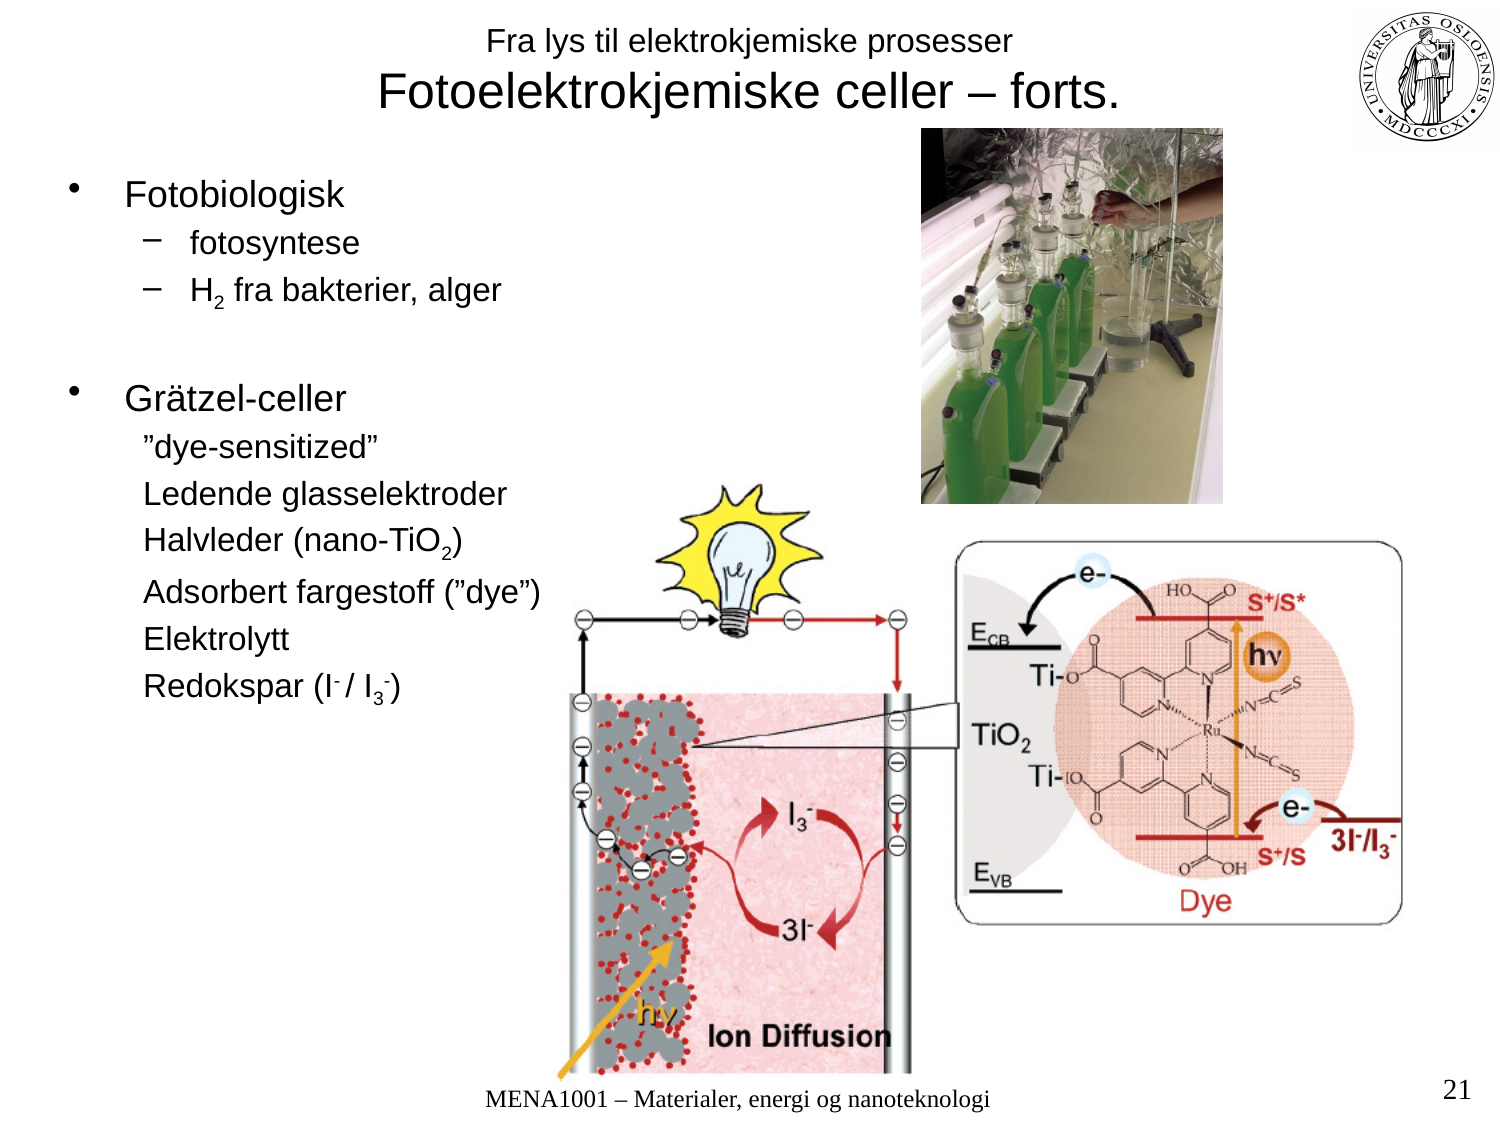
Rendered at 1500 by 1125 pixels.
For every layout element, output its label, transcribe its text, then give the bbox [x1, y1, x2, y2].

list Fotobiologisk fotosyntese H2 fra bakterier, alger Grätzel-celler ”dye-sensitized” Ledende glasselektroder Halvleder (nano-TiO2) Adsorbert fargestoff (”dye”) Elektrolytt Redokspar (I- / I3-) [52, 162, 668, 938]
picture [1388, 4, 1500, 149]
title Fra lys til elektrokjemiske prosesser Fotoelektrokjemiske celler – forts. [112, 0, 1388, 163]
footer MENA1001 – Materialer, energi og nanoteknologi [466, 1074, 1011, 1125]
picture [540, 127, 1424, 1087]
slide_number 21 [1349, 1062, 1488, 1113]
